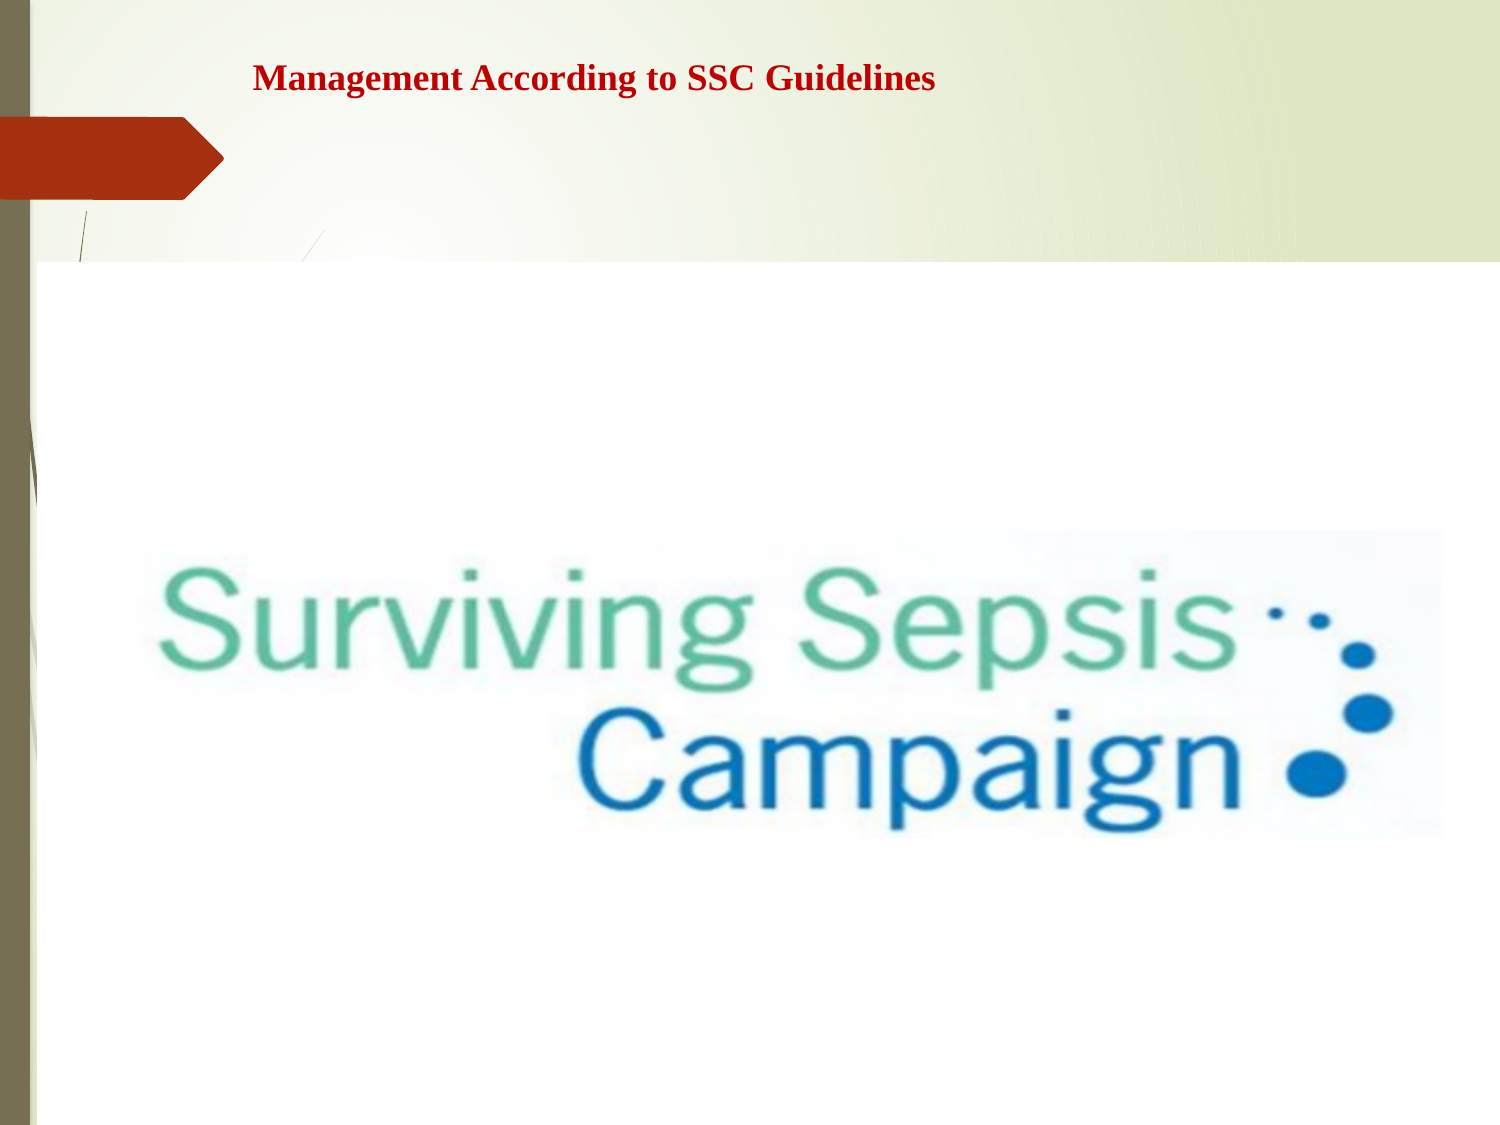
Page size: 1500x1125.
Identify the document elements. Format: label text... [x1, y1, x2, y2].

title Management According to SSC Guidelines [237, 0, 1463, 150]
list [37, 262, 1500, 1125]
